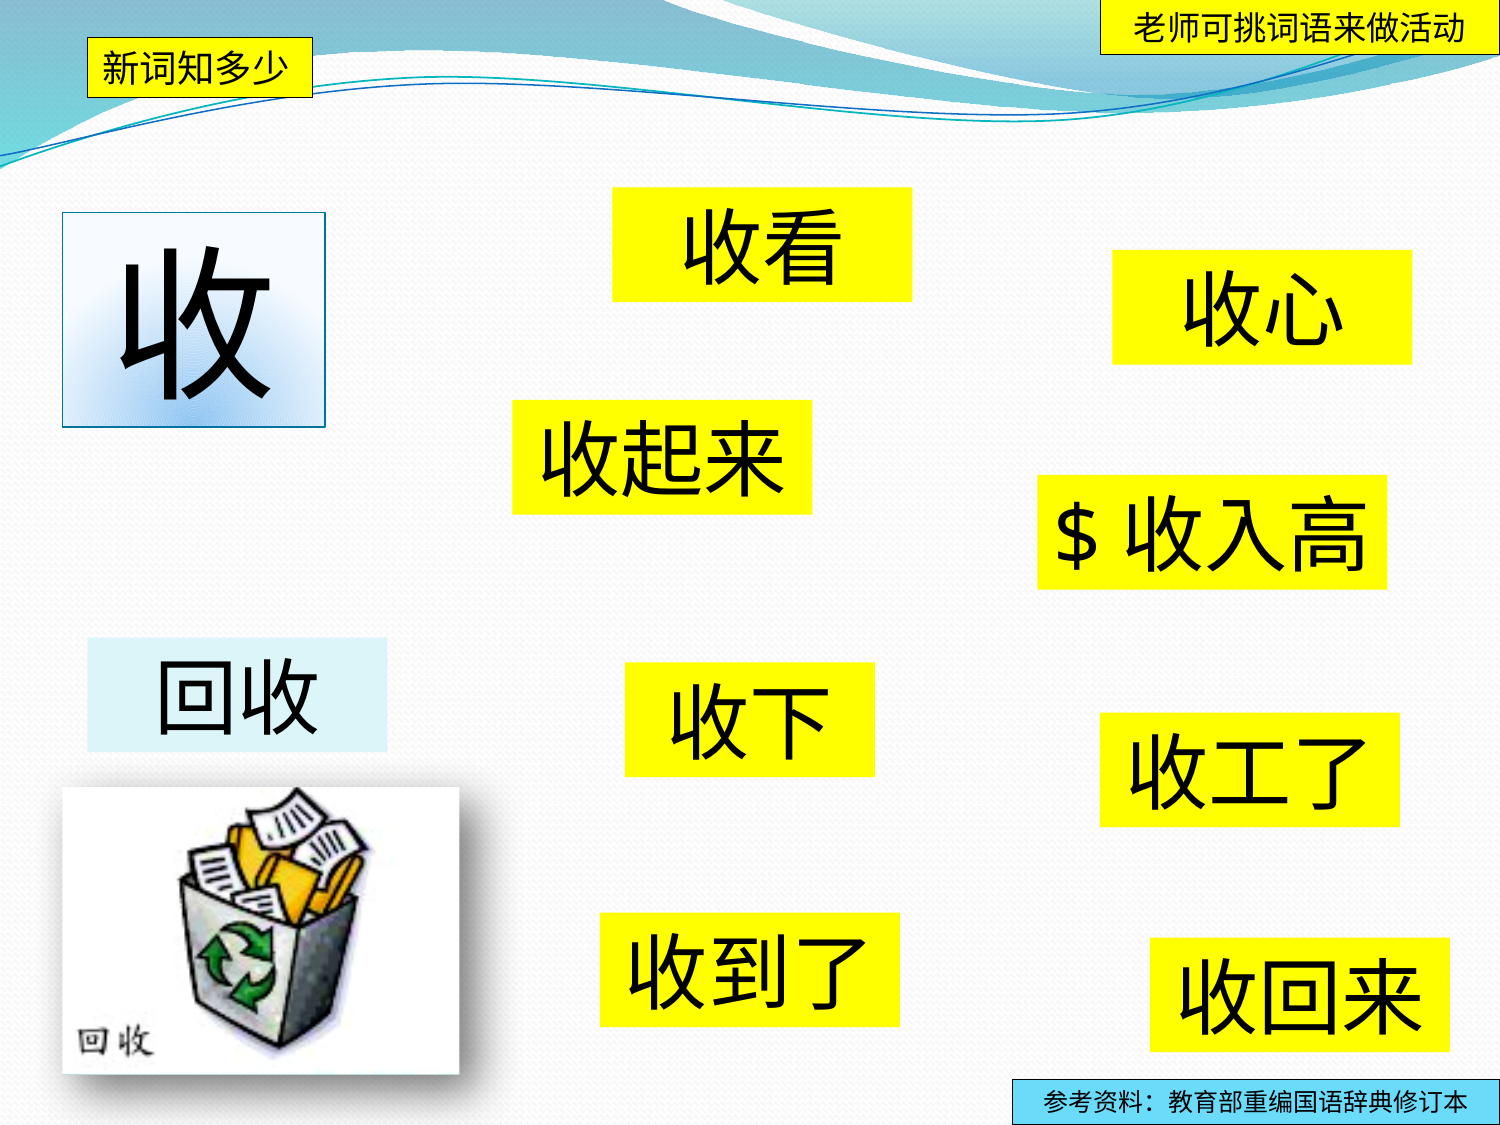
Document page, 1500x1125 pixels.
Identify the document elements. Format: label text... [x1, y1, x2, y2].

text_box $收入高 [1037, 474, 1388, 590]
text_box 收 [62, 212, 326, 428]
text_box 老师可挑词语来做活动 [1100, 0, 1500, 55]
text_box 收下 [624, 662, 875, 778]
text_box 新词知多少 [87, 37, 313, 98]
text_box 收心 [1112, 249, 1413, 365]
text_box 收回来 [1149, 937, 1450, 1053]
picture [62, 787, 460, 1076]
text_box 收工了 [1099, 712, 1400, 828]
text_box 参考资料：教育部重编国语辞典修订本 [1012, 1079, 1500, 1125]
text_box 回收 [87, 637, 388, 753]
text_box 收到了 [599, 912, 900, 1028]
text_box 收看 [612, 187, 913, 303]
text_box 收起来 [512, 399, 813, 515]
